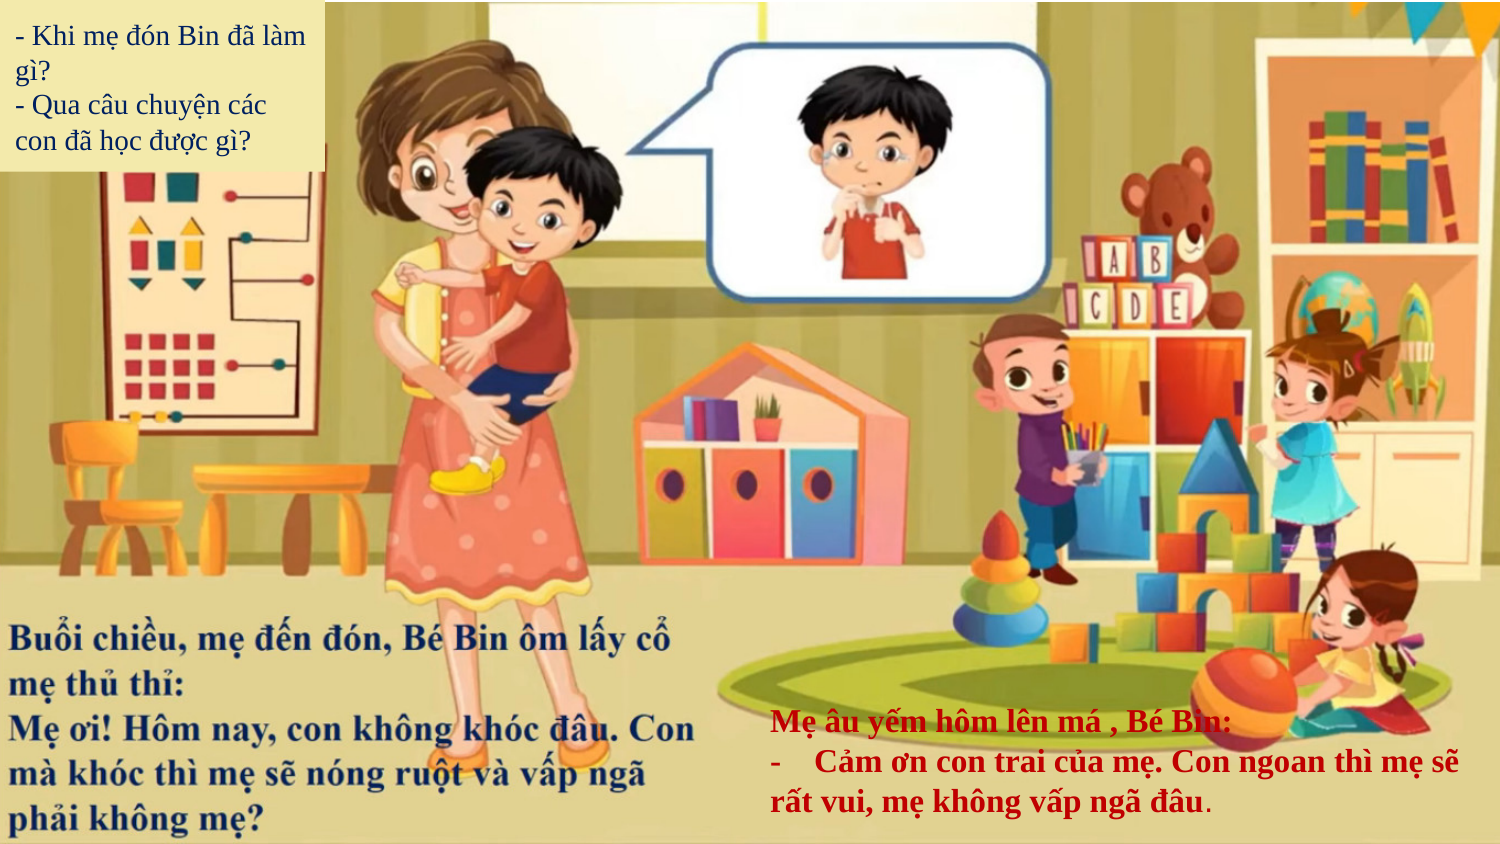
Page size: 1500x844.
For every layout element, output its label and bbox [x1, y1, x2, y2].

list [0, 2, 1500, 844]
